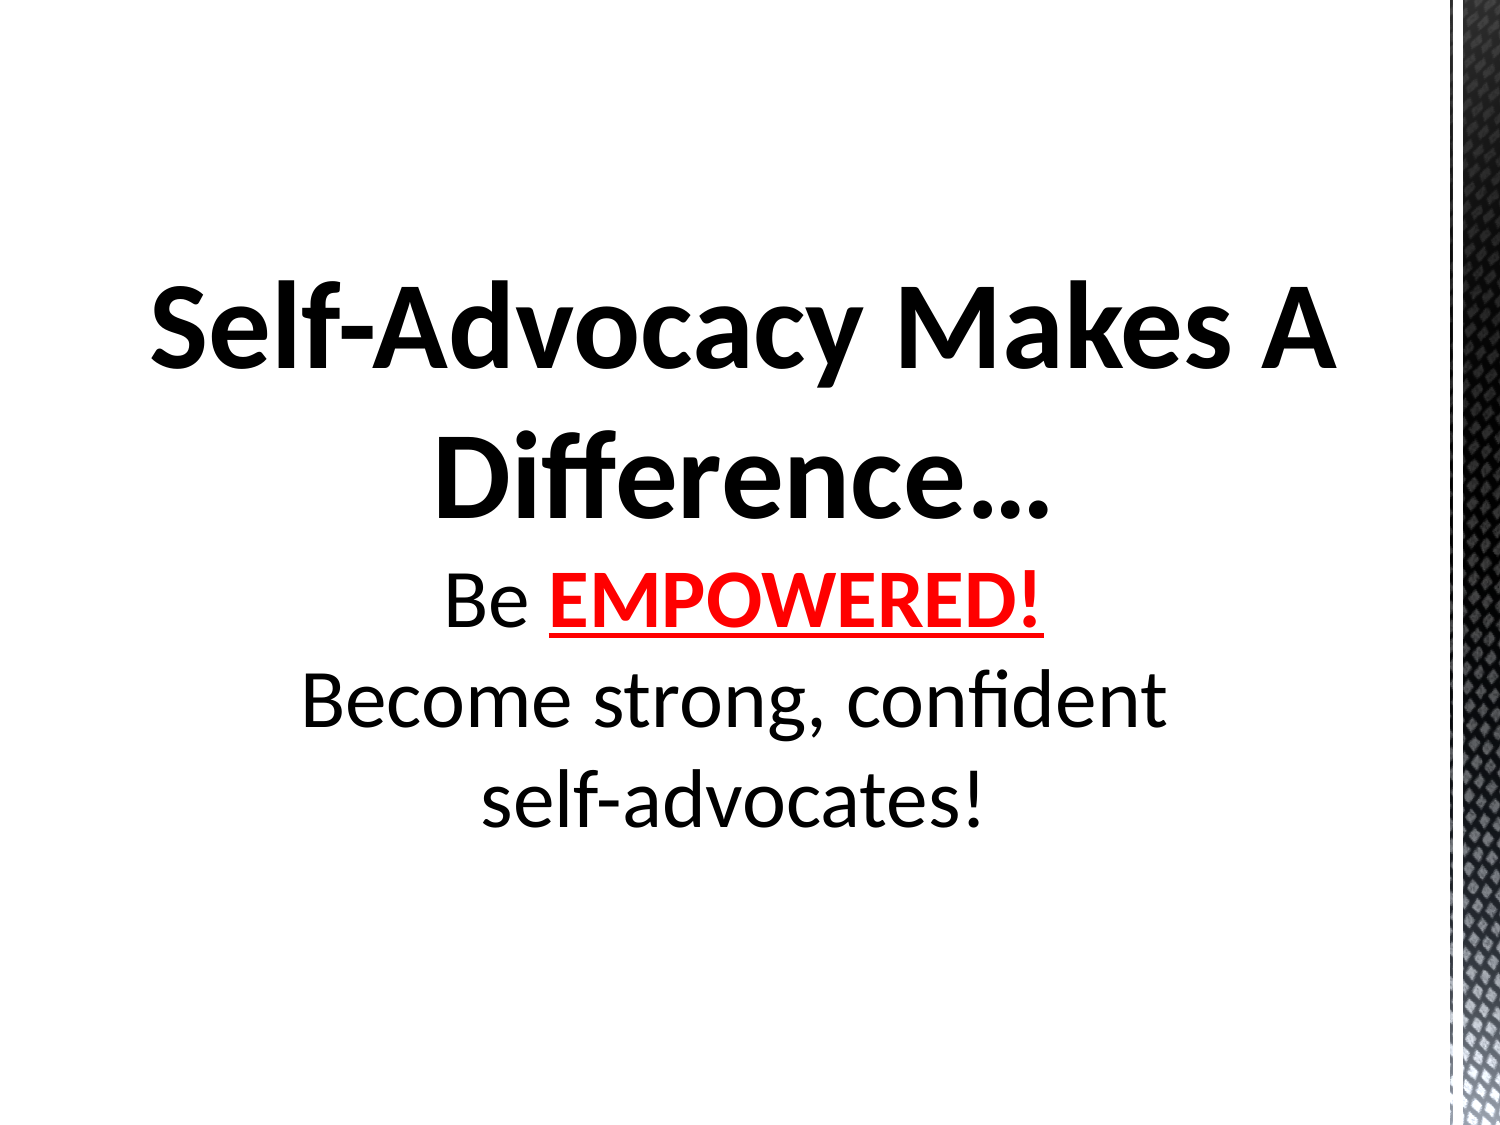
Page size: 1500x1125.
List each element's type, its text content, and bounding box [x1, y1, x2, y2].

title Self-Advocacy Makes A Difference… Be EMPOWERED! Become strong, confident self-advocates! [87, 75, 1400, 1013]
picture [1447, 0, 1500, 1125]
